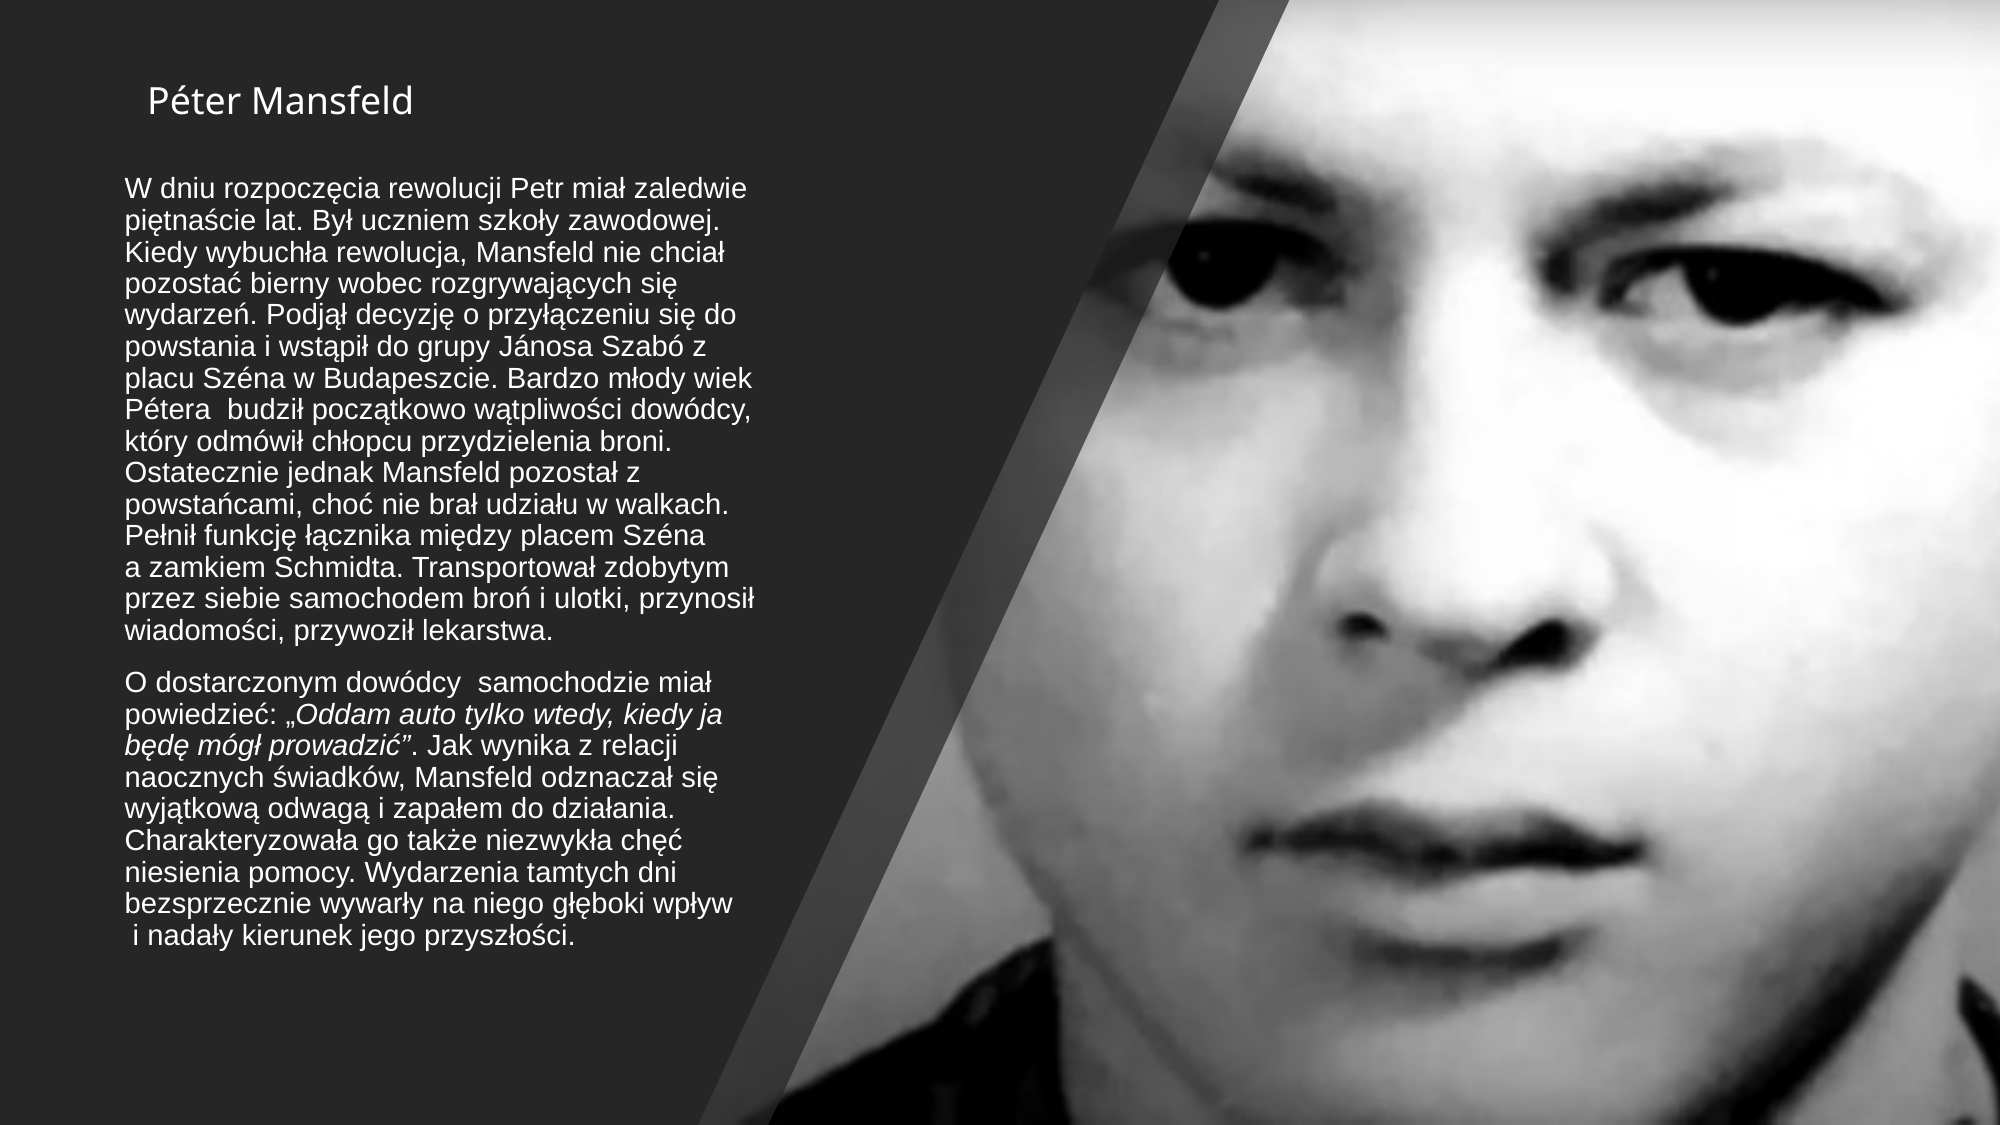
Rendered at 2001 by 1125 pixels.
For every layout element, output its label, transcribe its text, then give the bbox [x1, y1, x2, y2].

list W dniu rozpoczęcia rewolucji Petr miał zaledwie piętnaście lat. Był uczniem szkoły zawodowej. Kiedy wybuchła rewolucja, Mansfeld nie chciał pozostać bierny wobec rozgrywających się wydarzeń. Podjął decyzję o przyłączeniu się do powstania i wstąpił do grupy Jánosa Szabó z placu Széna w Budapeszcie. Bardzo młody wiek Pétera budził początkowo wątpliwości dowódcy, który odmówił chłopcu przydzielenia broni. Ostatecznie jednak Mansfeld pozostał z powstańcami, choć nie brał udziału w walkach. Pełnił funkcję łącznika między placem Széna a zamkiem Schmidta. Transportował zdobytym przez siebie samochodem broń i ulotki, przynosił wiadomości, przywoził lekarstwa. O dostarczonym dowódcy samochodzie miał powiedzieć: „Oddam auto tylko wtedy, kiedy ja będę mógł prowadzić”. Jak wynika z relacji naocznych świadków, Mansfeld odznaczał się wyjątkową odwagą i zapałem do działania. Charakteryzowała go także niezwykła chęć niesienia pomocy. Wydarzenia tamtych dni bezsprzecznie wywarły na niego głęboki wpływ i nadały kierunek jego przyszłości. [109, 166, 675, 1014]
title Péter Mansfeld [131, 59, 675, 166]
text_box [0, 0, 675, 1125]
picture [675, 0, 2000, 1125]
